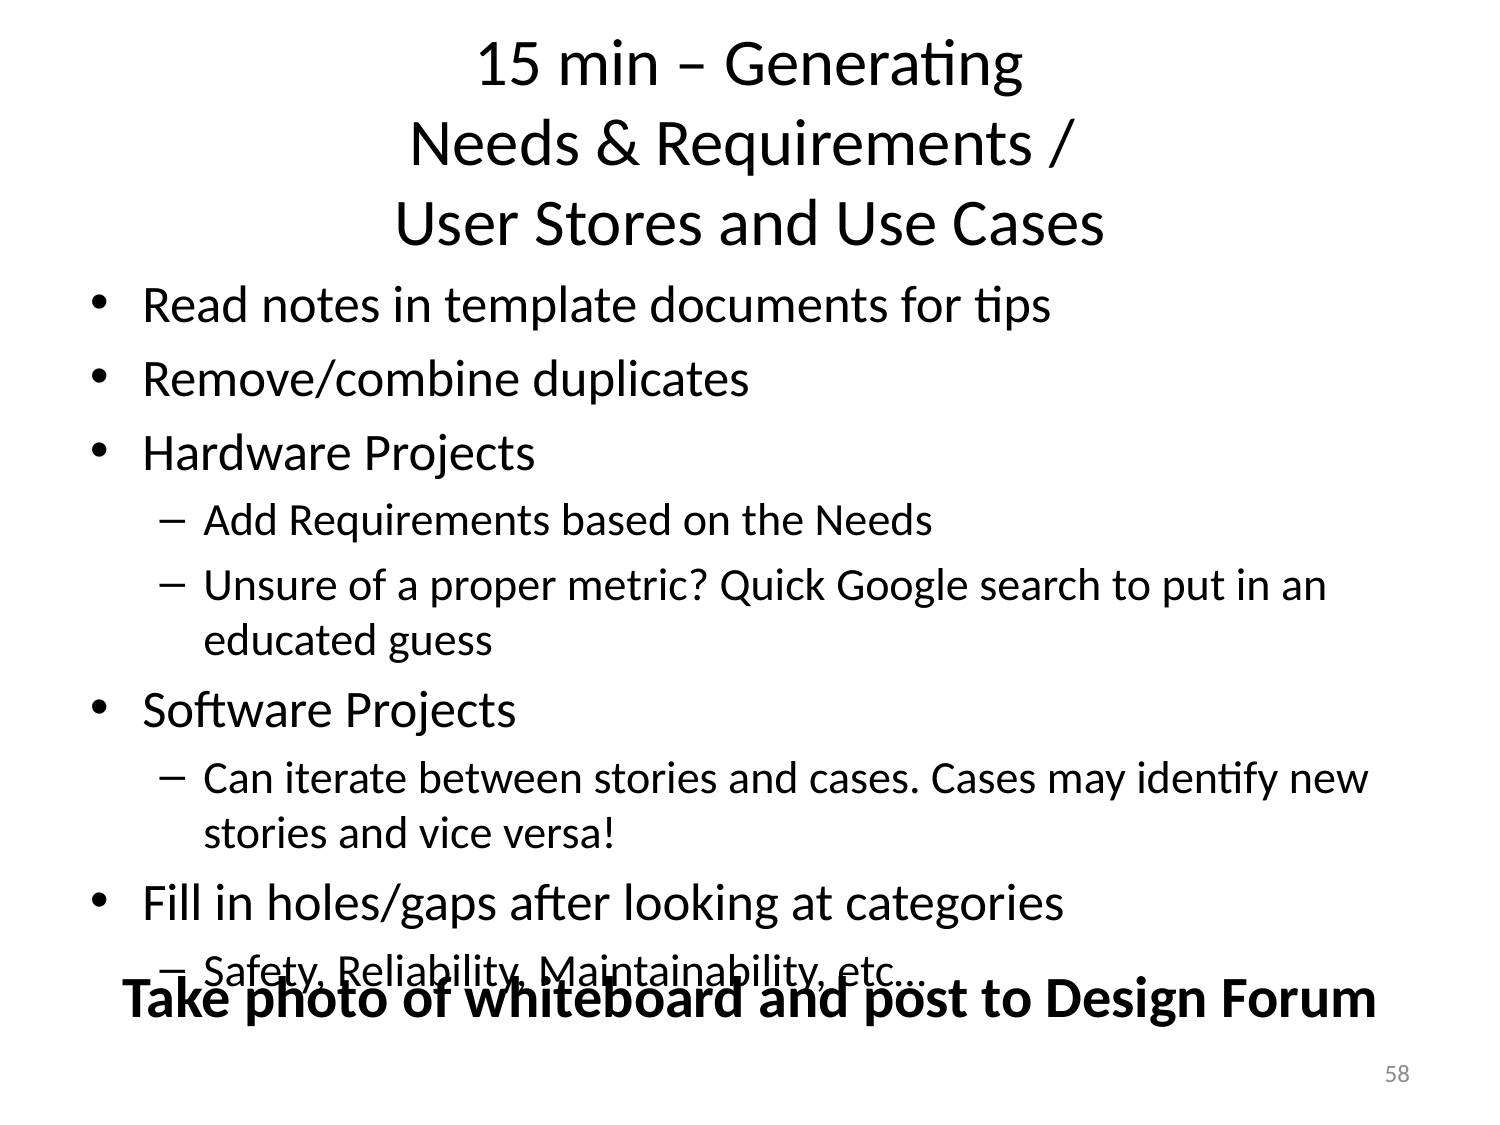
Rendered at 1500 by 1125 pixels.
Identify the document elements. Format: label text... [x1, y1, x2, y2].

title 15 min – Generating Needs & Requirements / User Stores and Use Cases [75, 45, 1425, 233]
list Read notes in template documents for tips Remove/combine duplicates Hardware Projects Add Requirements based on the Needs Unsure of a proper metric? Quick Google search to put in an educated guess Software Projects Can iterate between stories and cases. Cases may identify new stories and vice versa! Fill in holes/gaps after looking at categories Safety, Reliability, Maintainability, etc… [75, 262, 1425, 1005]
text_box Take photo of whiteboard and post to Design Forum [99, 951, 1400, 1037]
slide_number 58 [1074, 1042, 1425, 1103]
